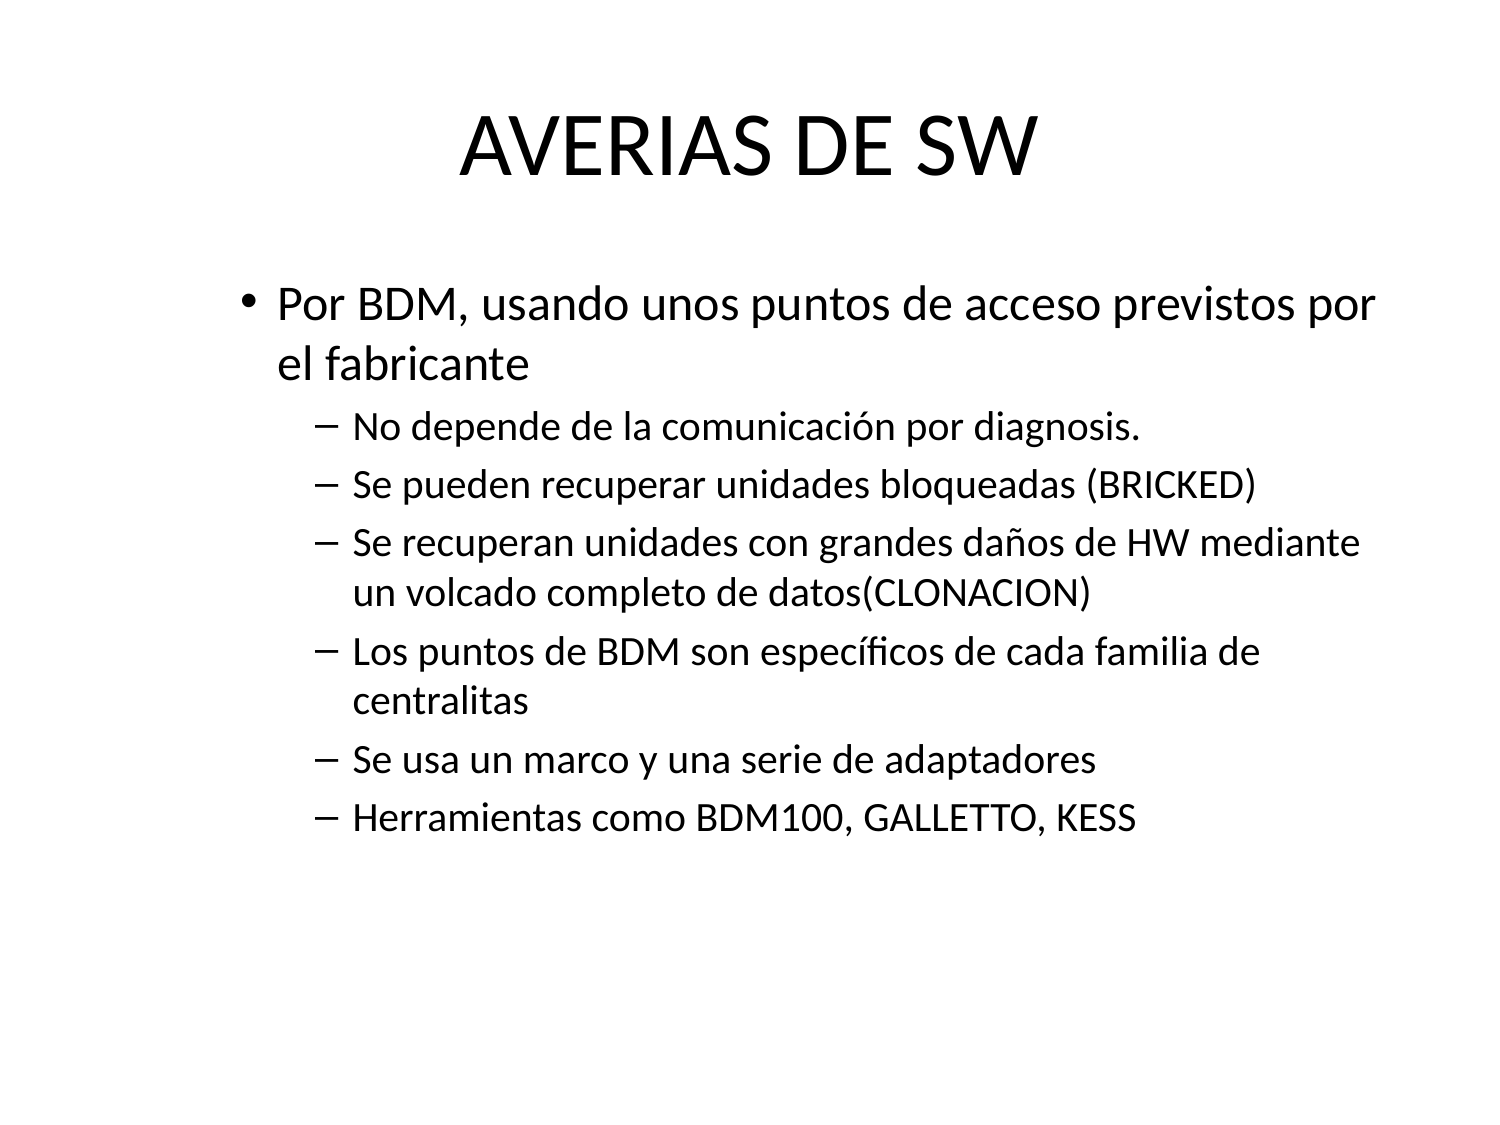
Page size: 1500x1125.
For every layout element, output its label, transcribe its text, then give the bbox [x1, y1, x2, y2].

list Por BDM, usando unos puntos de acceso previstos por el fabricante No depende de la comunicación por diagnosis. Se pueden recuperar unidades bloqueadas (BRICKED) Se recuperan unidades con grandes daños de HW mediante un volcado completo de datos(CLONACION) Los puntos de BDM son específicos de cada familia de centralitas Se usa un marco y una serie de adaptadores Herramientas como BDM100, GALLETTO, KESS [75, 262, 1425, 1005]
title AVERIAS DE SW [75, 45, 1425, 233]
